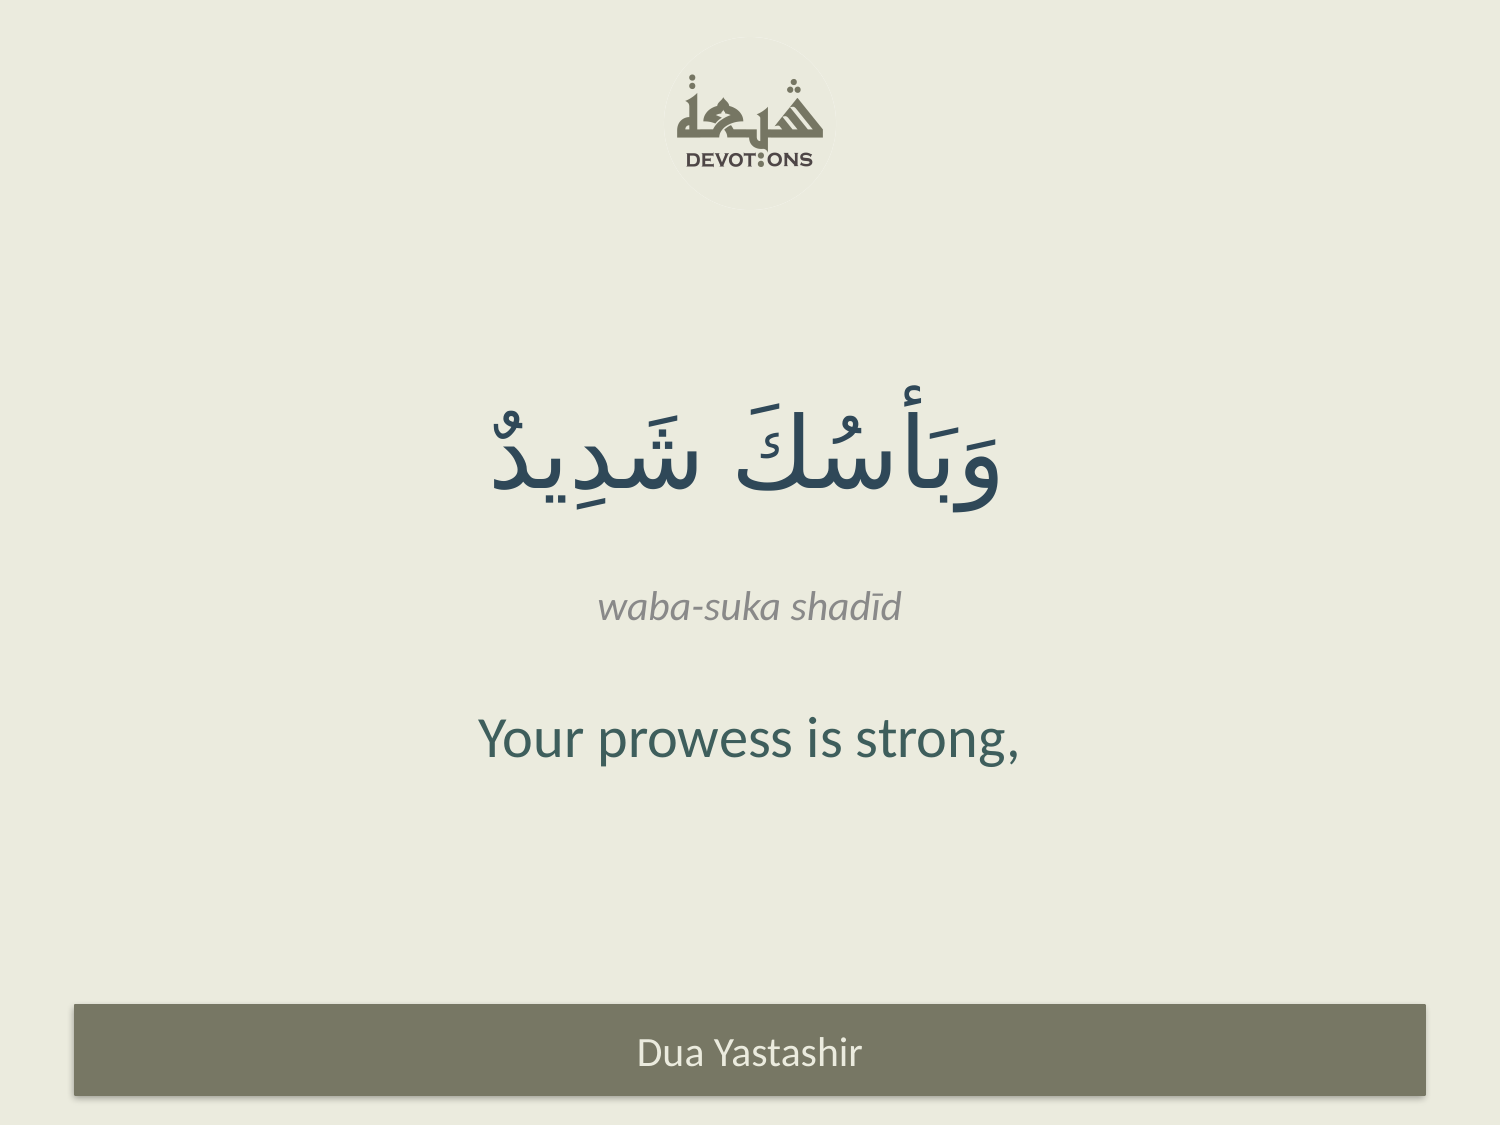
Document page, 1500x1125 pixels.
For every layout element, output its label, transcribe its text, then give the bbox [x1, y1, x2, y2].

picture [656, 29, 844, 218]
text_box [74, 1004, 1426, 1096]
text_box وَبَأسُكَ شَدِيدٌ waba-suka shadīd Your prowess is strong, [74, 381, 1425, 776]
text_box Dua Yastashir [621, 1017, 878, 1083]
